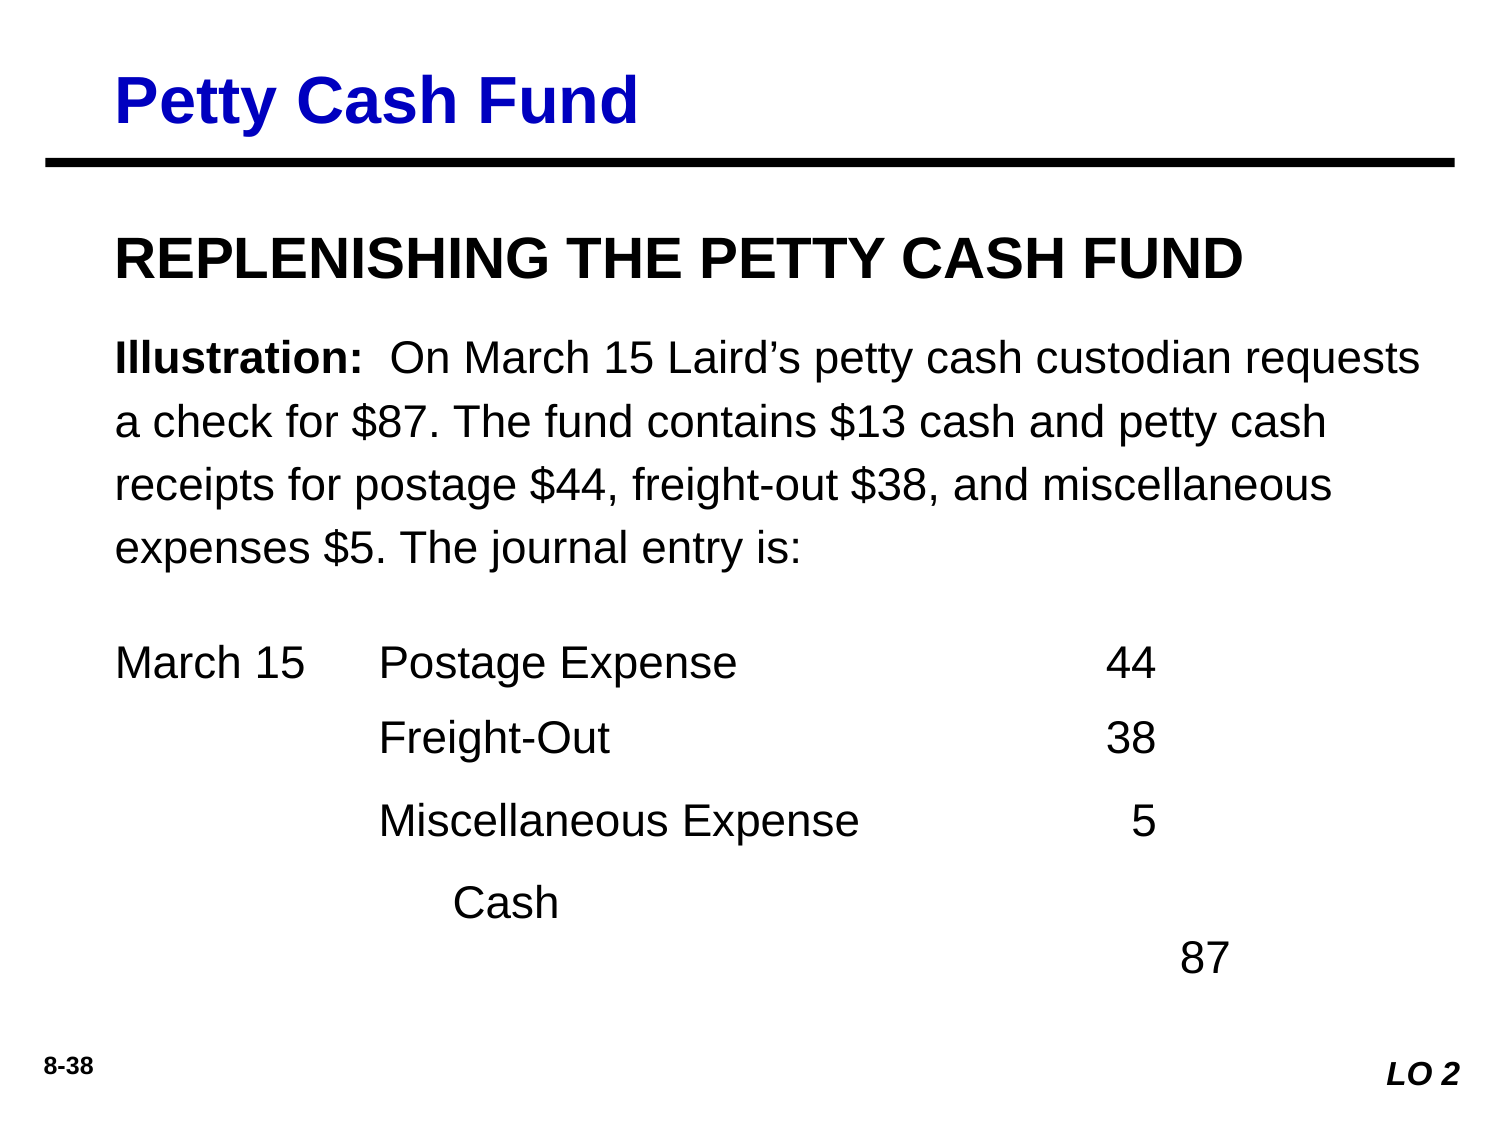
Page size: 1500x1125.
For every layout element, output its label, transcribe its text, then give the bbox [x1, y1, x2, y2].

text_box REPLENISHING THE PETTY CASH FUND [99, 212, 1300, 298]
text_box Petty Cash Fund [99, 50, 1450, 142]
text_box Illustration: On March 15 Laird’s petty cash custodian requests a check for $87. The fund contains $13 cash and petty cash receipts for postage $44, freight-out $38, and miscellaneous expenses $5. The journal entry is: [99, 312, 1450, 580]
text_box LO 2 [1337, 1044, 1475, 1100]
text_box Miscellaneous Expense 5 [363, 782, 1414, 853]
text_box Postage Expense 44 [363, 624, 1414, 695]
text_box Cash 87 [362, 865, 1413, 991]
text_box March 15 [99, 624, 350, 695]
text_box Freight-Out 38 [363, 699, 1414, 770]
